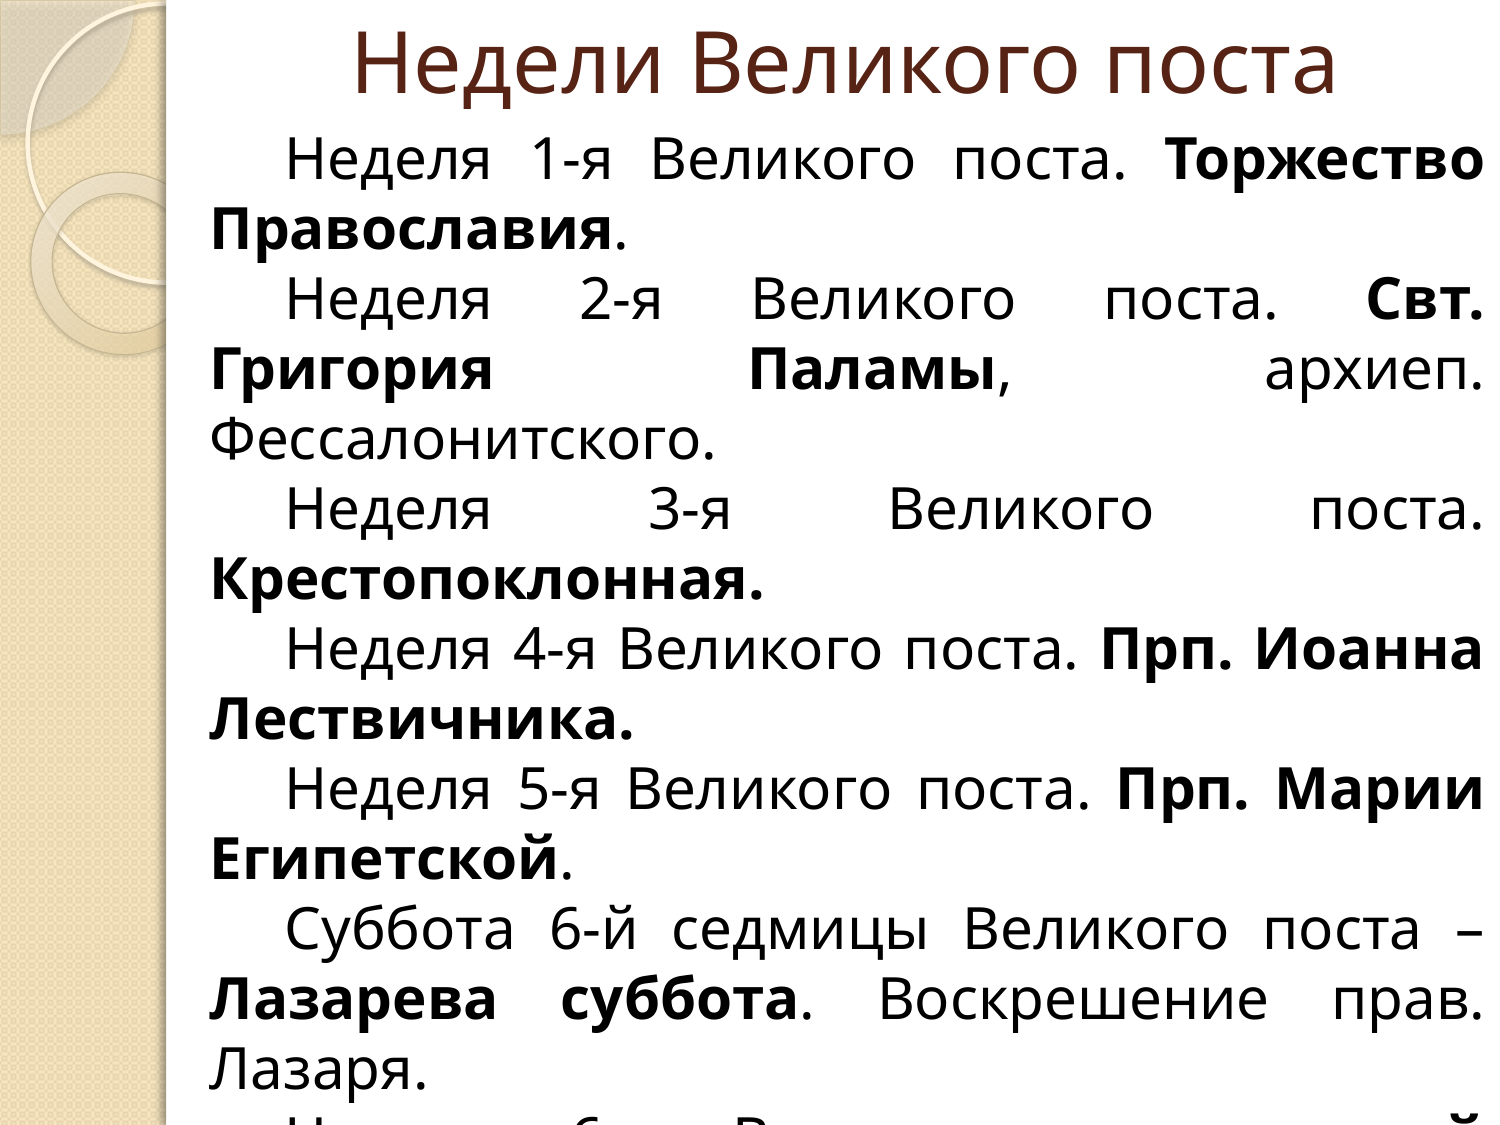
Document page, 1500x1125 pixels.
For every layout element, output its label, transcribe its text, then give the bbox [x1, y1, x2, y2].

list Неделя 1-я Великого поста. Торжество Православия. Неделя 2-я Великого поста. Свт. Григория Паламы, архиеп. Фессалонитского. Неделя 3-я Великого поста. Крестопоклонная. Неделя 4-я Великого поста. Прп. Иоанна Лествичника. Неделя 5-я Великого поста. Прп. Марии Египетской. Суббота 6-й седмицы Великого поста – Лазарева суббота. Воскрешение прав. Лазаря. Неделя 6-я Великого поста, ваий (цветоносная, Вербное воскресение). Вход Господень в Иерусалим. [194, 113, 1500, 1125]
title Недели Великого поста [230, 0, 1461, 113]
